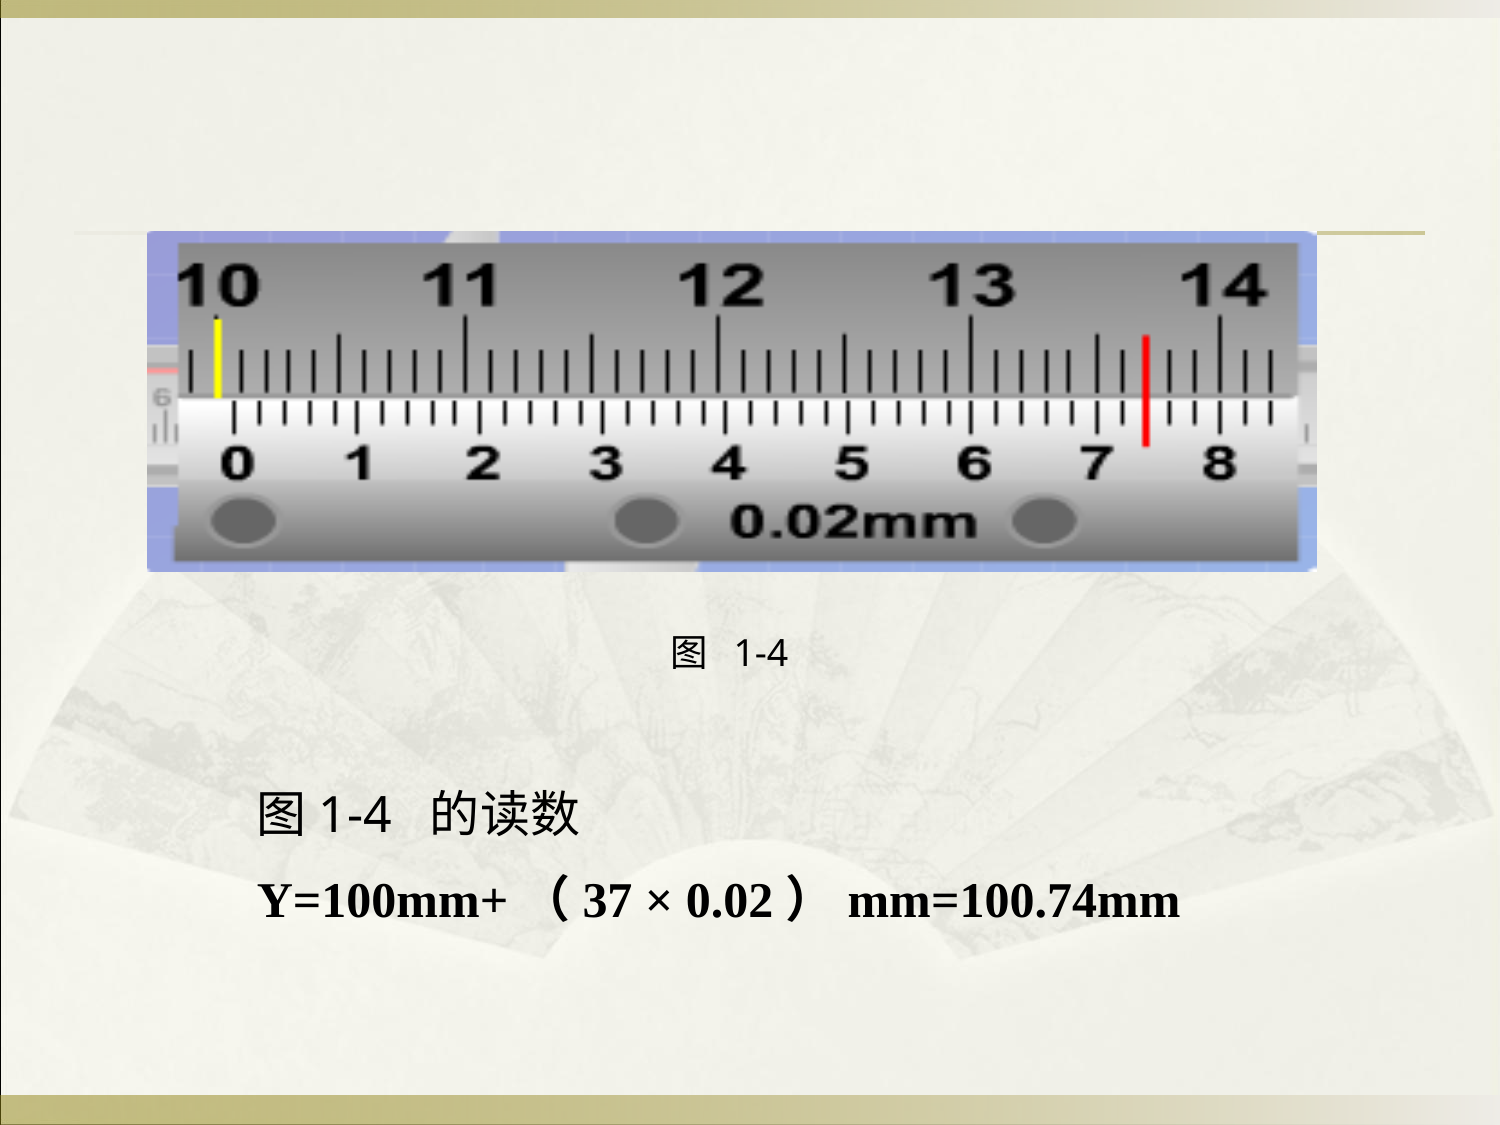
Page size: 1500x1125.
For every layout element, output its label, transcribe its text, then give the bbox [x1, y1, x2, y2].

text_box 图1-4 的读数 Y=100mm+（37 × 0.02）mm=100.74mm [242, 774, 1199, 935]
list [147, 231, 1318, 572]
text_box 图 1-4 [655, 621, 857, 682]
picture [0, 18, 1500, 1095]
